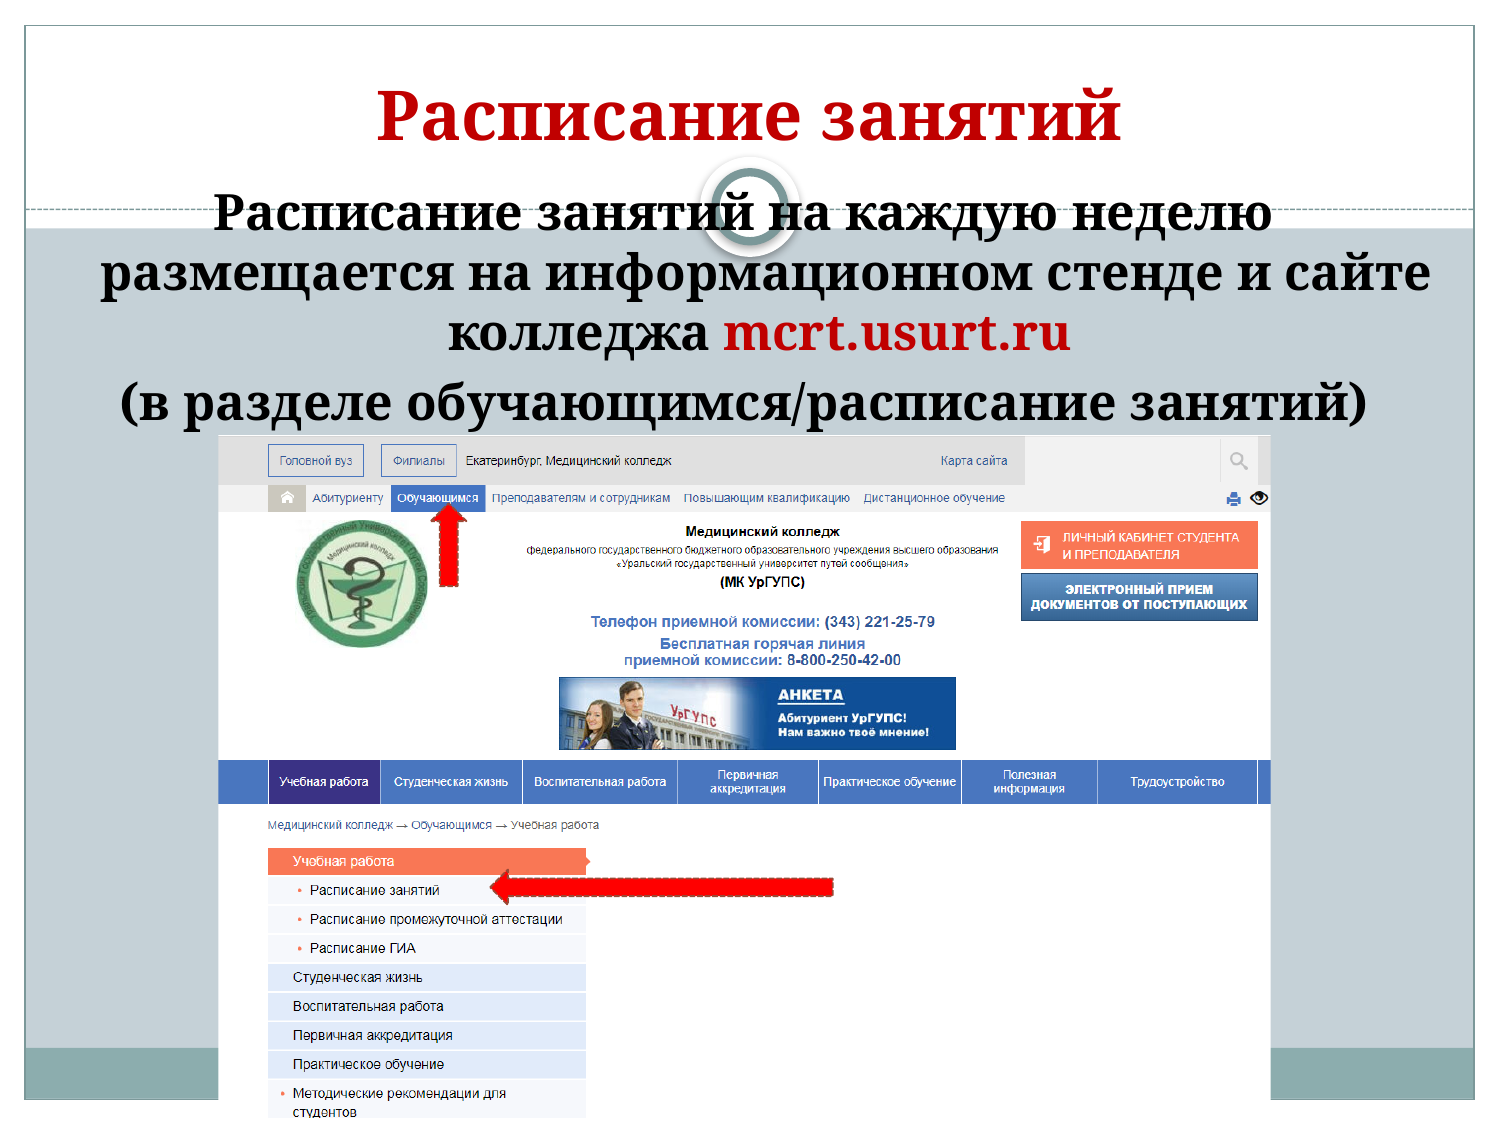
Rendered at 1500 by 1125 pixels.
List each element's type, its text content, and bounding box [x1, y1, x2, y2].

picture [218, 435, 1271, 1118]
list Расписание занятий на каждую неделю размещается на информационном стенде и сайте колледжа mcrt.usurt.ru (в разделе обучающимся/расписание занятий) [17, 172, 1471, 923]
title Расписание занятий [49, 37, 1450, 162]
